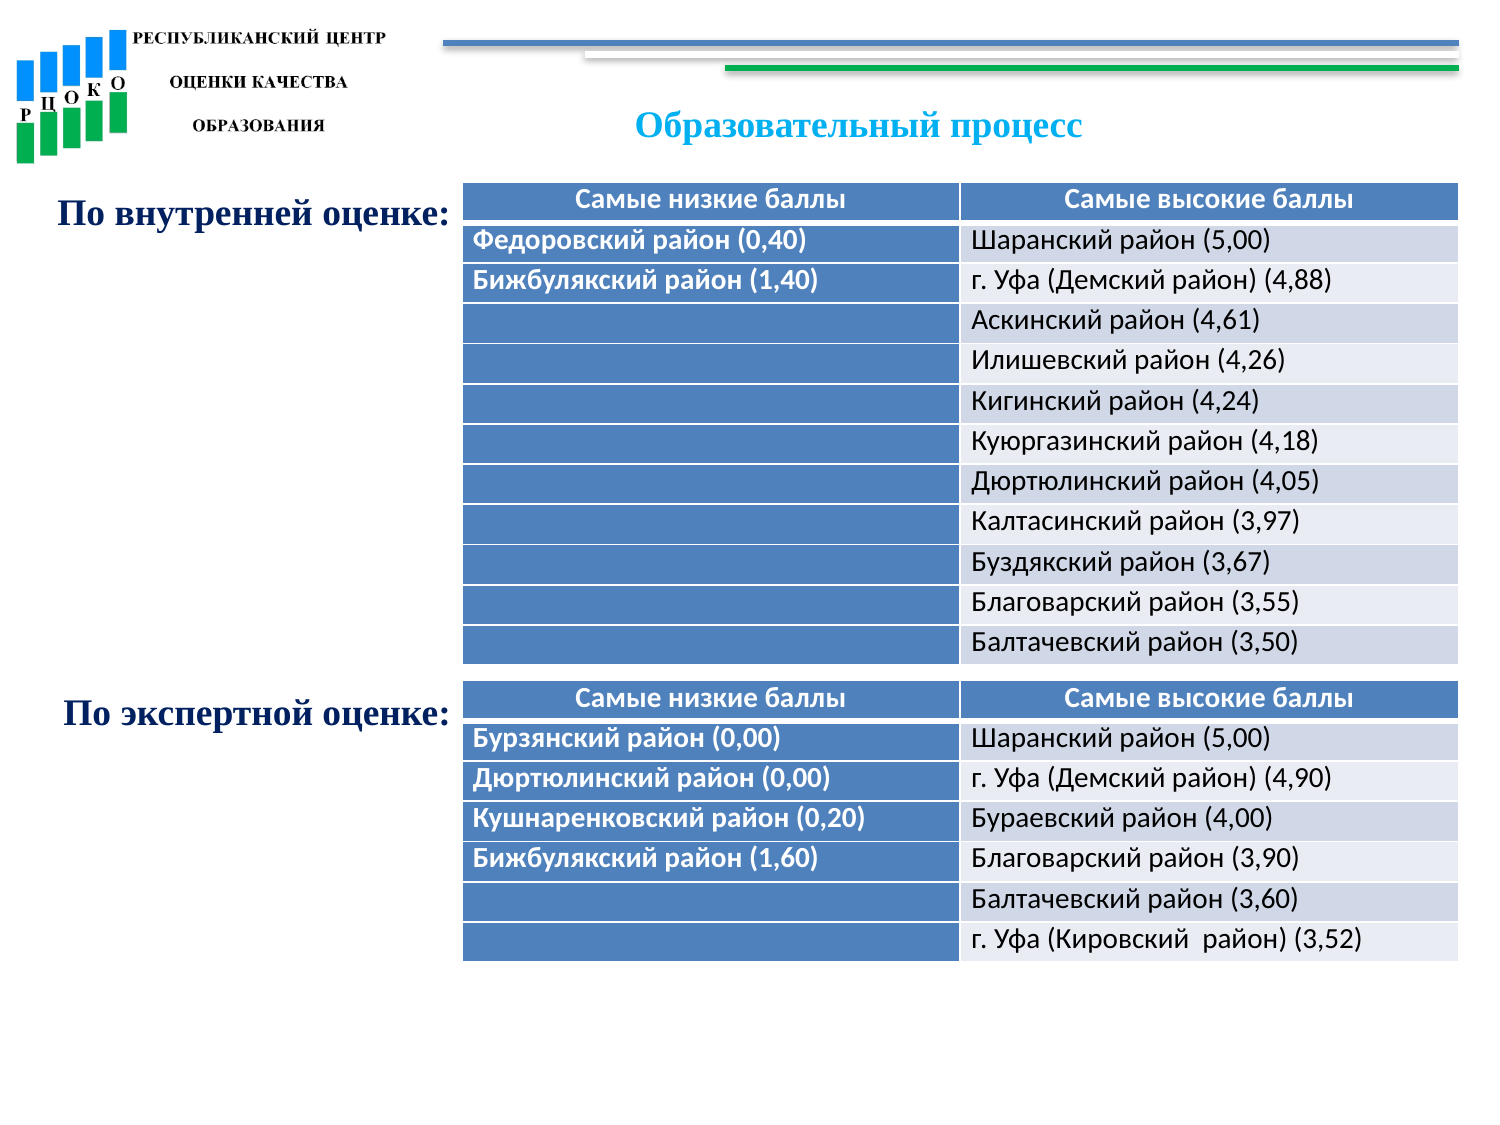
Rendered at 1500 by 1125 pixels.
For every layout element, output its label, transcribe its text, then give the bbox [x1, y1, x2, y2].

table_cell Дюртюлинский район (0,00) [463, 762, 959, 800]
table_cell г. Уфа (Кировский район) (3,52) [961, 923, 1458, 961]
table_cell г. Уфа (Демский район) (4,90) [961, 762, 1458, 800]
table_cell Благоварский район (3,55) [961, 586, 1458, 624]
table_header Самые низкие баллы [467, 681, 959, 718]
table_cell Аскинский район (4,61) [961, 304, 1458, 343]
table_cell Илишевский район (4,26) [961, 344, 1458, 383]
table_header Самые высокие баллы [961, 681, 1458, 718]
table_cell Дюртюлинский район (4,05) [961, 465, 1458, 503]
table_cell Буздякский район (3,67) [961, 545, 1458, 584]
table_cell Кушнаренковский район (0,20) [463, 802, 959, 841]
table_header Самые низкие баллы [467, 183, 959, 220]
table_cell [463, 883, 959, 921]
table_cell Благоварский район (3,90) [961, 842, 1458, 881]
table_cell Кигинский район (4,24) [961, 385, 1458, 423]
table_cell Шаранский район (5,00) [961, 226, 1458, 262]
table_cell [463, 923, 959, 961]
table_cell [463, 586, 959, 624]
table_cell Балтачевский район (3,50) [961, 626, 1458, 664]
table_cell [463, 505, 959, 544]
table_cell Бураевский район (4,00) [961, 802, 1458, 841]
table_cell Бижбулякский район (1,40) [463, 264, 959, 302]
table_cell г. Уфа (Демский район) (4,88) [961, 264, 1458, 302]
picture [0, 1, 396, 183]
table_cell Шаранский район (5,00) [961, 724, 1458, 760]
table_cell [463, 385, 959, 423]
text_box По экспертной оценке: [48, 680, 467, 741]
table_cell [463, 304, 959, 343]
table_cell Балтачевский район (3,60) [961, 883, 1458, 921]
table_cell Бижбулякский район (1,60) [463, 842, 959, 881]
table_cell [463, 465, 959, 503]
table_header Самые высокие баллы [961, 183, 1458, 220]
table_cell [463, 626, 959, 664]
text_box Образовательный процесс [619, 92, 1099, 153]
table_cell [463, 425, 959, 463]
table_cell Куюргазинский район (4,18) [961, 425, 1458, 463]
table_cell Бурзянский район (0,00) [463, 724, 959, 760]
table_cell Калтасинский район (3,97) [961, 505, 1458, 544]
text_box По внутренней оценке: [42, 180, 467, 241]
table_cell [463, 545, 959, 584]
table_cell [463, 344, 959, 383]
table_cell Федоровский район (0,40) [463, 226, 959, 262]
